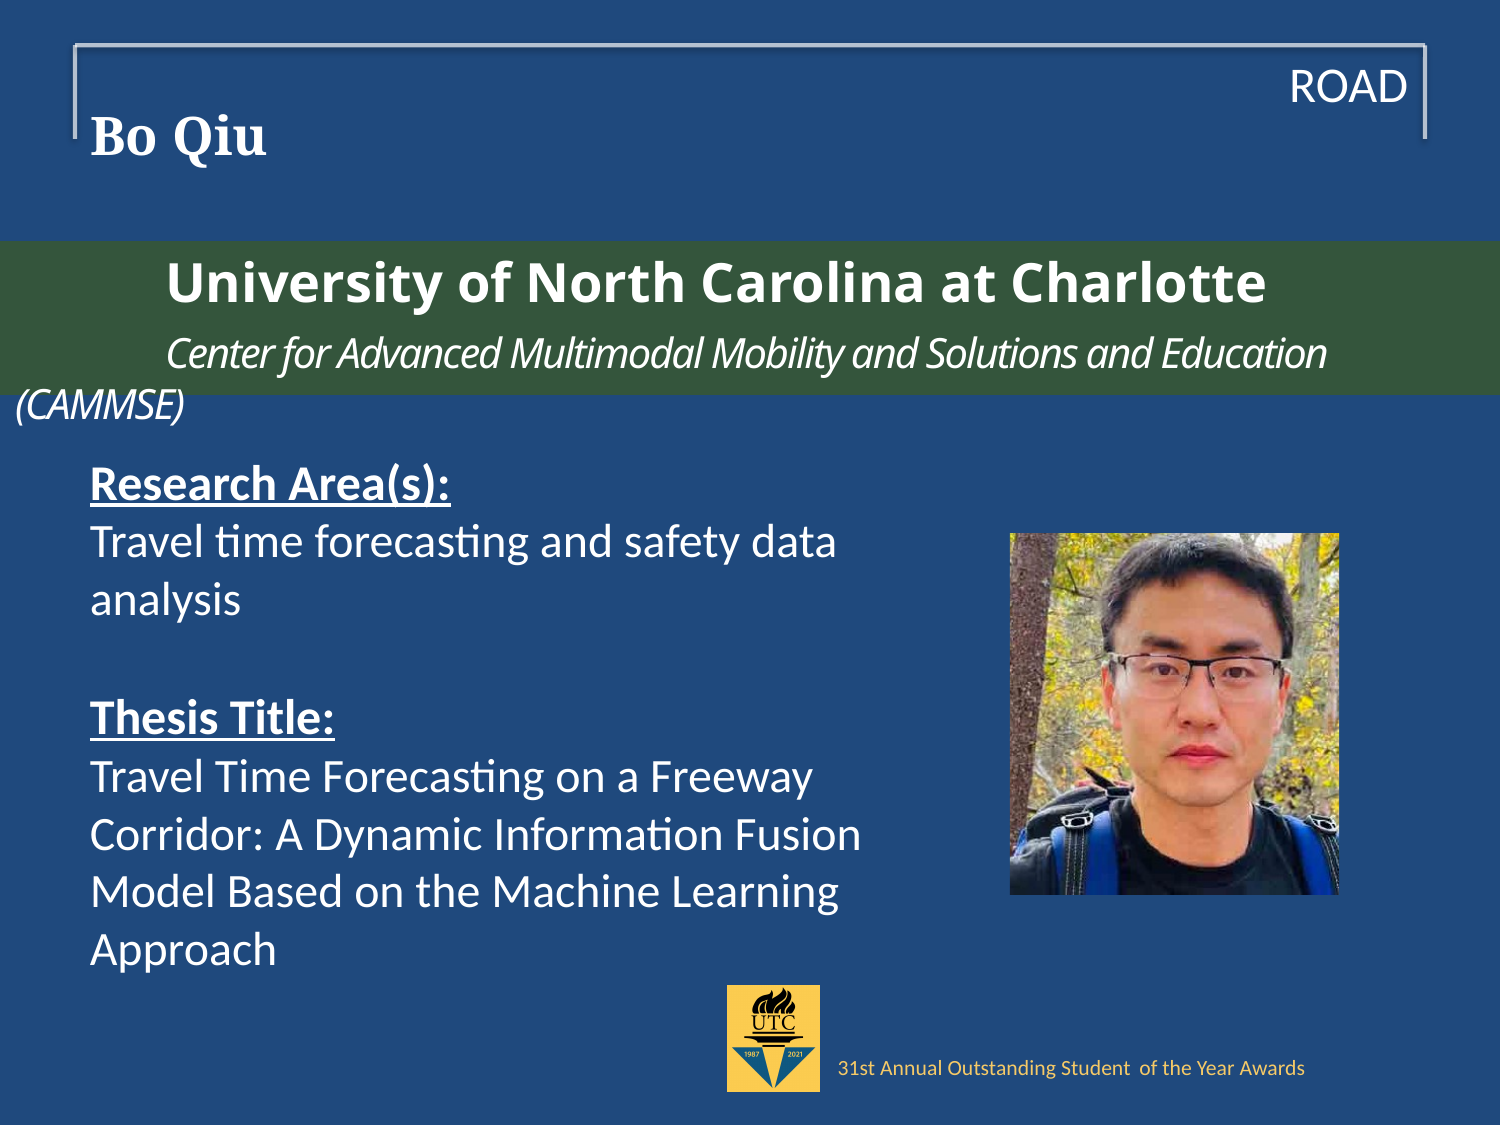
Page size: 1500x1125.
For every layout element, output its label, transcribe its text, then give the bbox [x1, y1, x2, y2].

picture [1009, 532, 1340, 895]
footer 31st Annual Outstanding Student of the Year Awards [822, 1041, 1407, 1102]
list University of North Carolina at Charlotte Center for Advanced Multimodal Mobility and Solutions and Education (CAMMSE) [0, 241, 1500, 395]
title Bo Qiu [75, 53, 1425, 241]
picture [727, 985, 820, 1092]
text_box Research Area(s): Travel time forecasting and safety data analysis Thesis Title: Travel Time Forecasting on a Freeway Corridor: A Dynamic Information Fusion Model Based on the Machine Learning Approach [74, 442, 946, 982]
text_box ROAD [1097, 45, 1423, 120]
